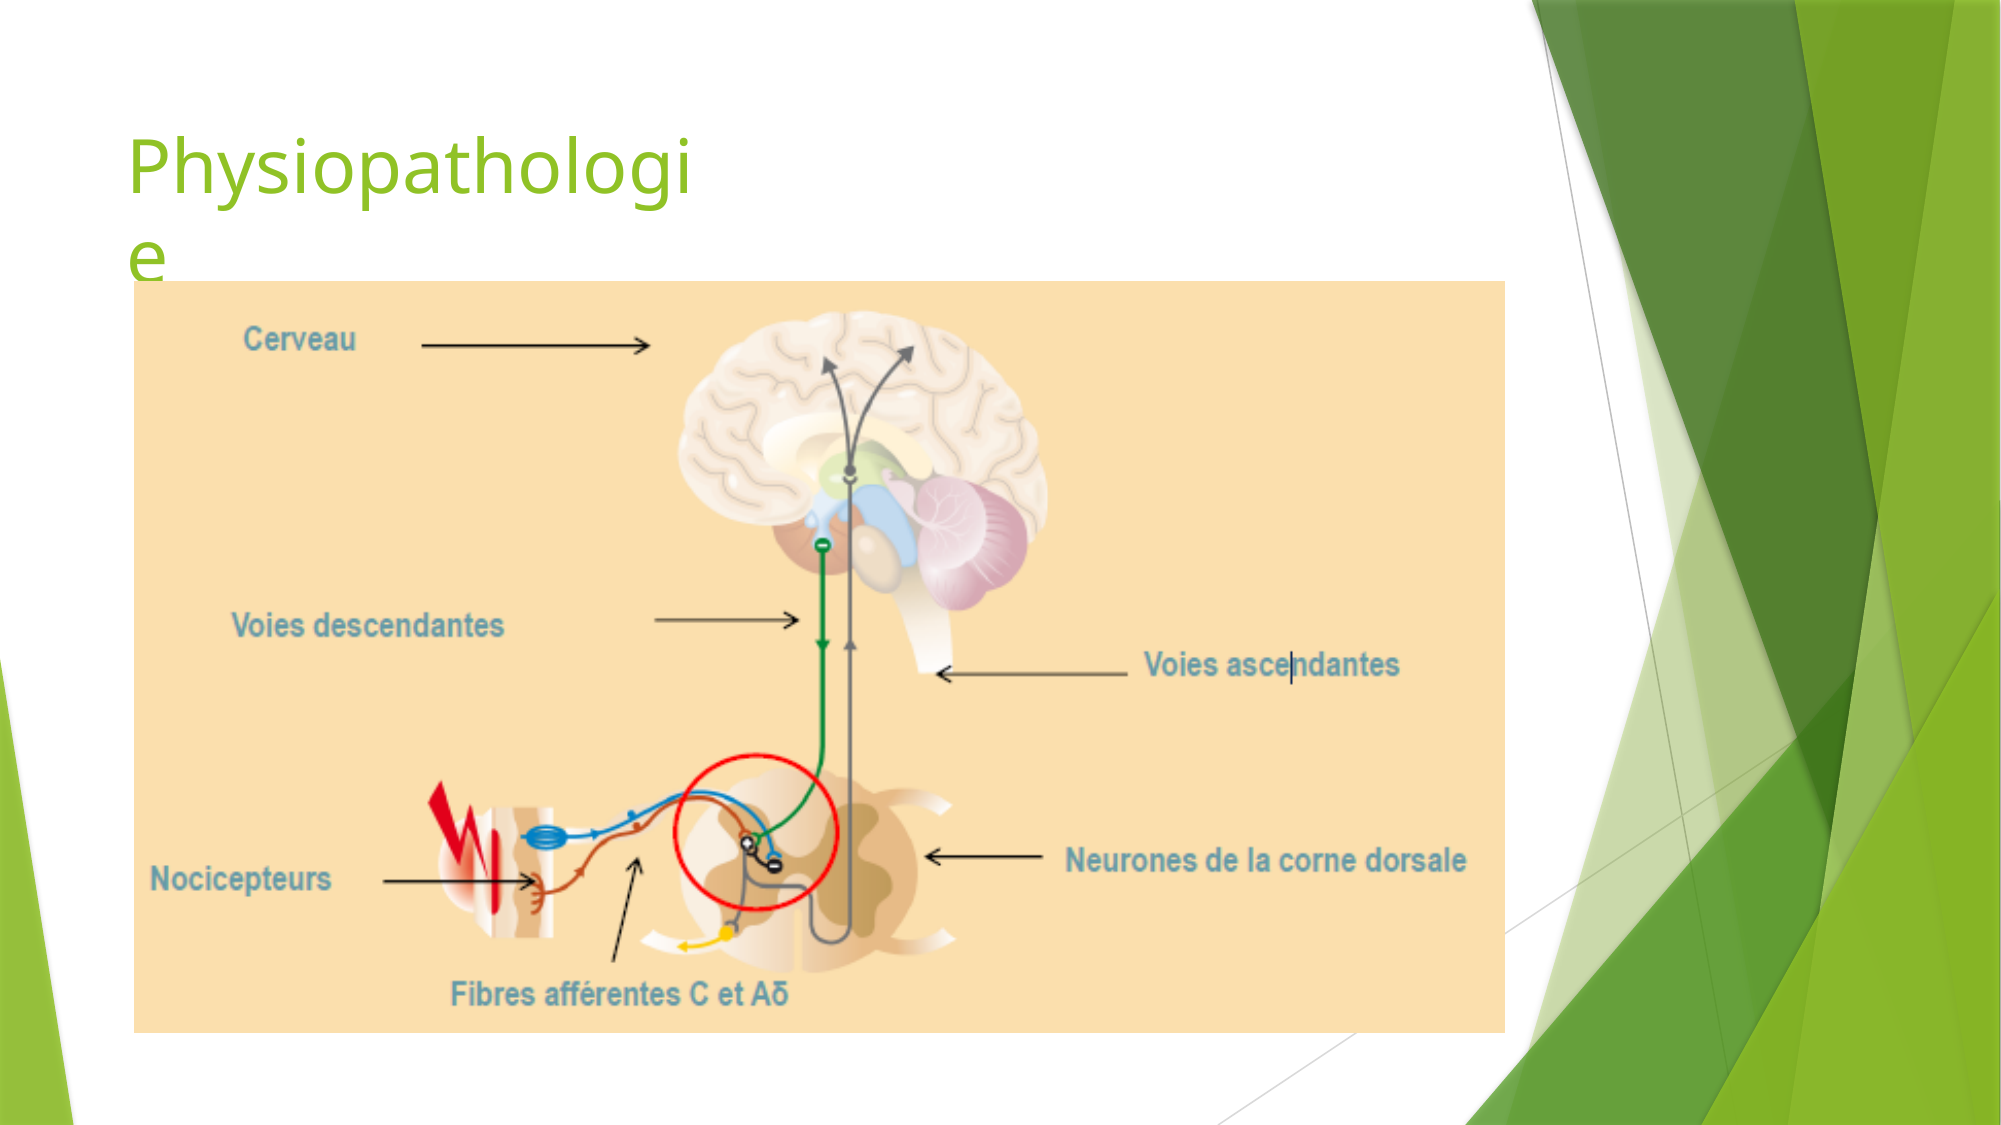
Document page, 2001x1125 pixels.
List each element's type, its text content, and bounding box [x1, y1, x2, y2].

title Physiopathologie [111, 99, 723, 317]
picture [134, 281, 1505, 1033]
